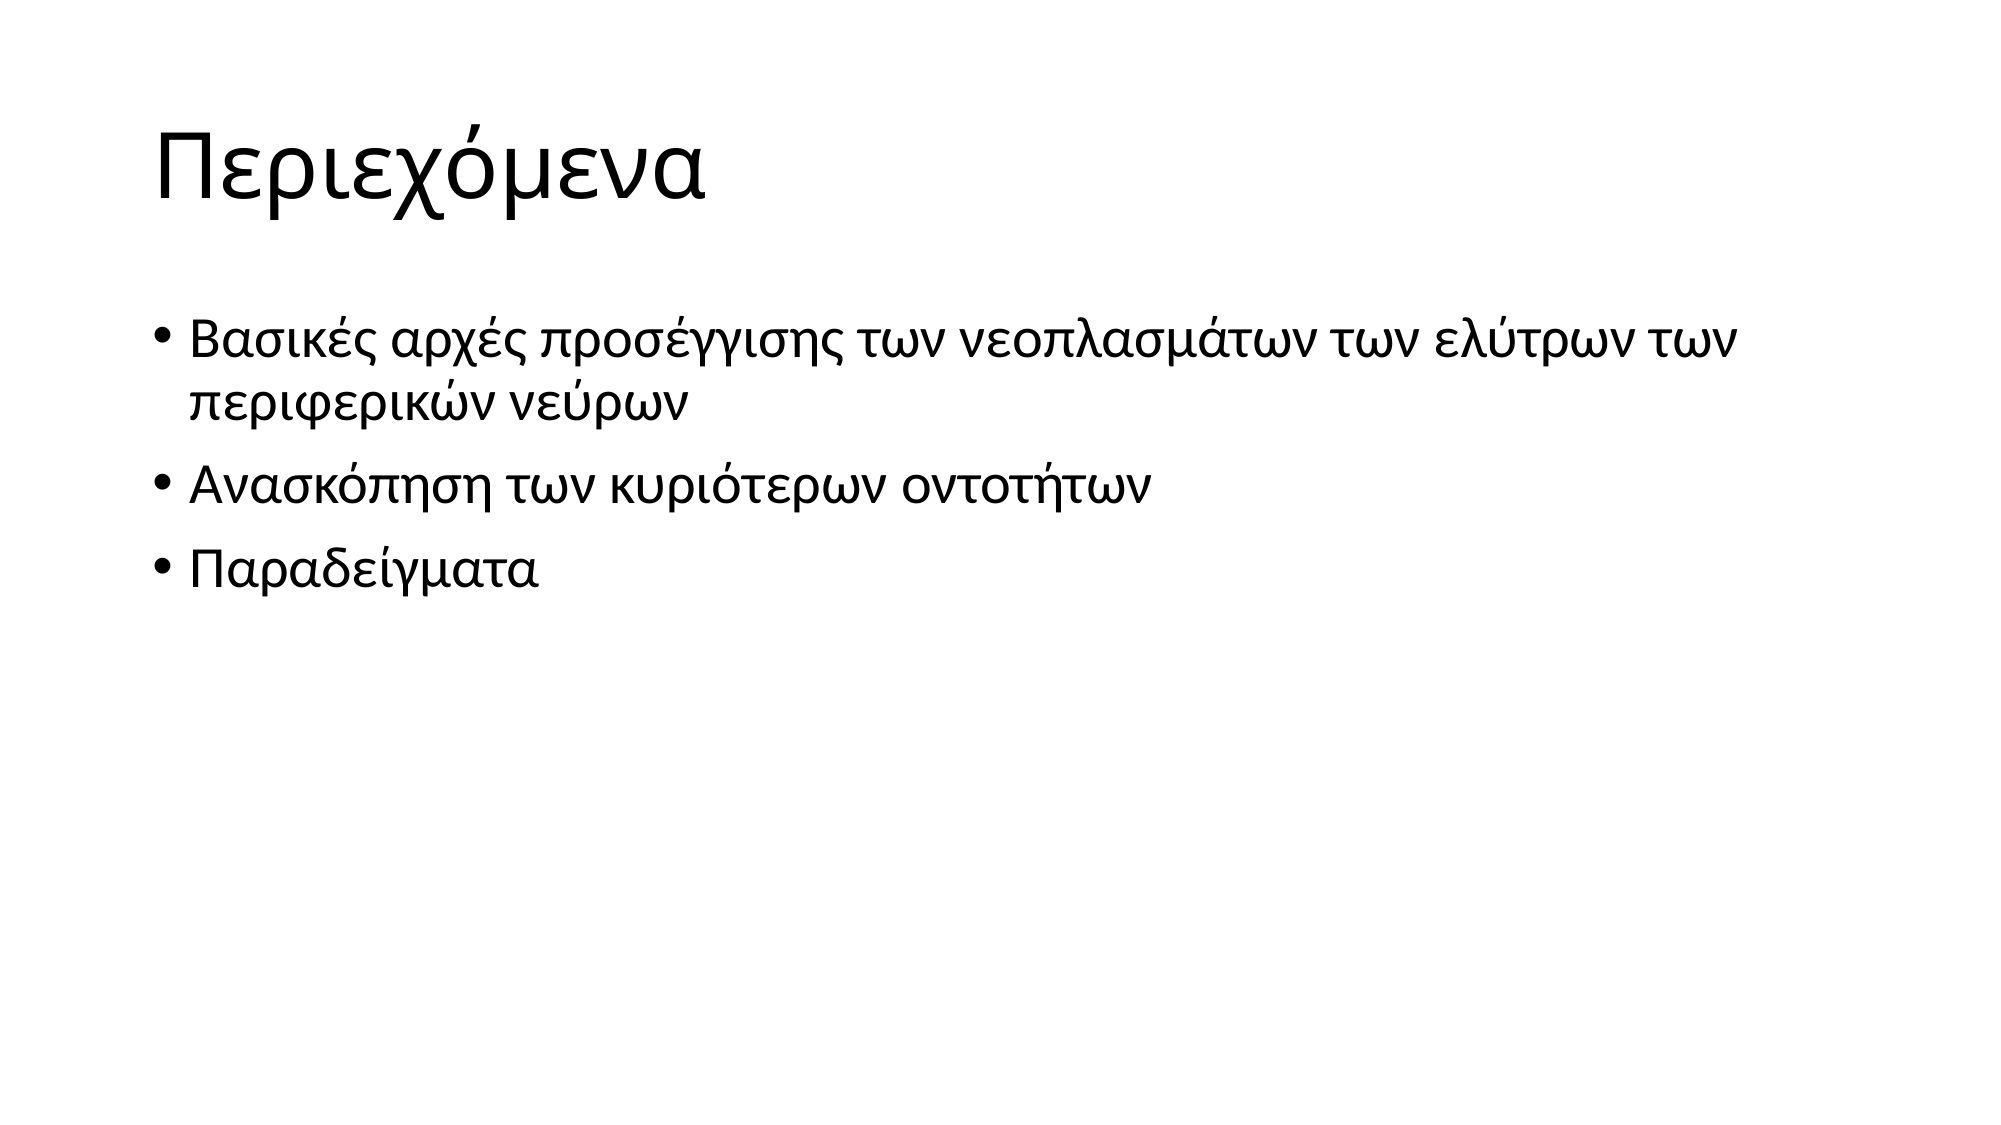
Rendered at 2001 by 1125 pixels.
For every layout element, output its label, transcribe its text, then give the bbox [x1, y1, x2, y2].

title Περιεχόμενα [137, 59, 1863, 278]
list Βασικές αρχές προσέγγισης των νεοπλασμάτων των ελύτρων των περιφερικών νεύρων Ανασκόπηση των κυριότερων οντοτήτων Παραδείγματα [137, 299, 1863, 1014]
